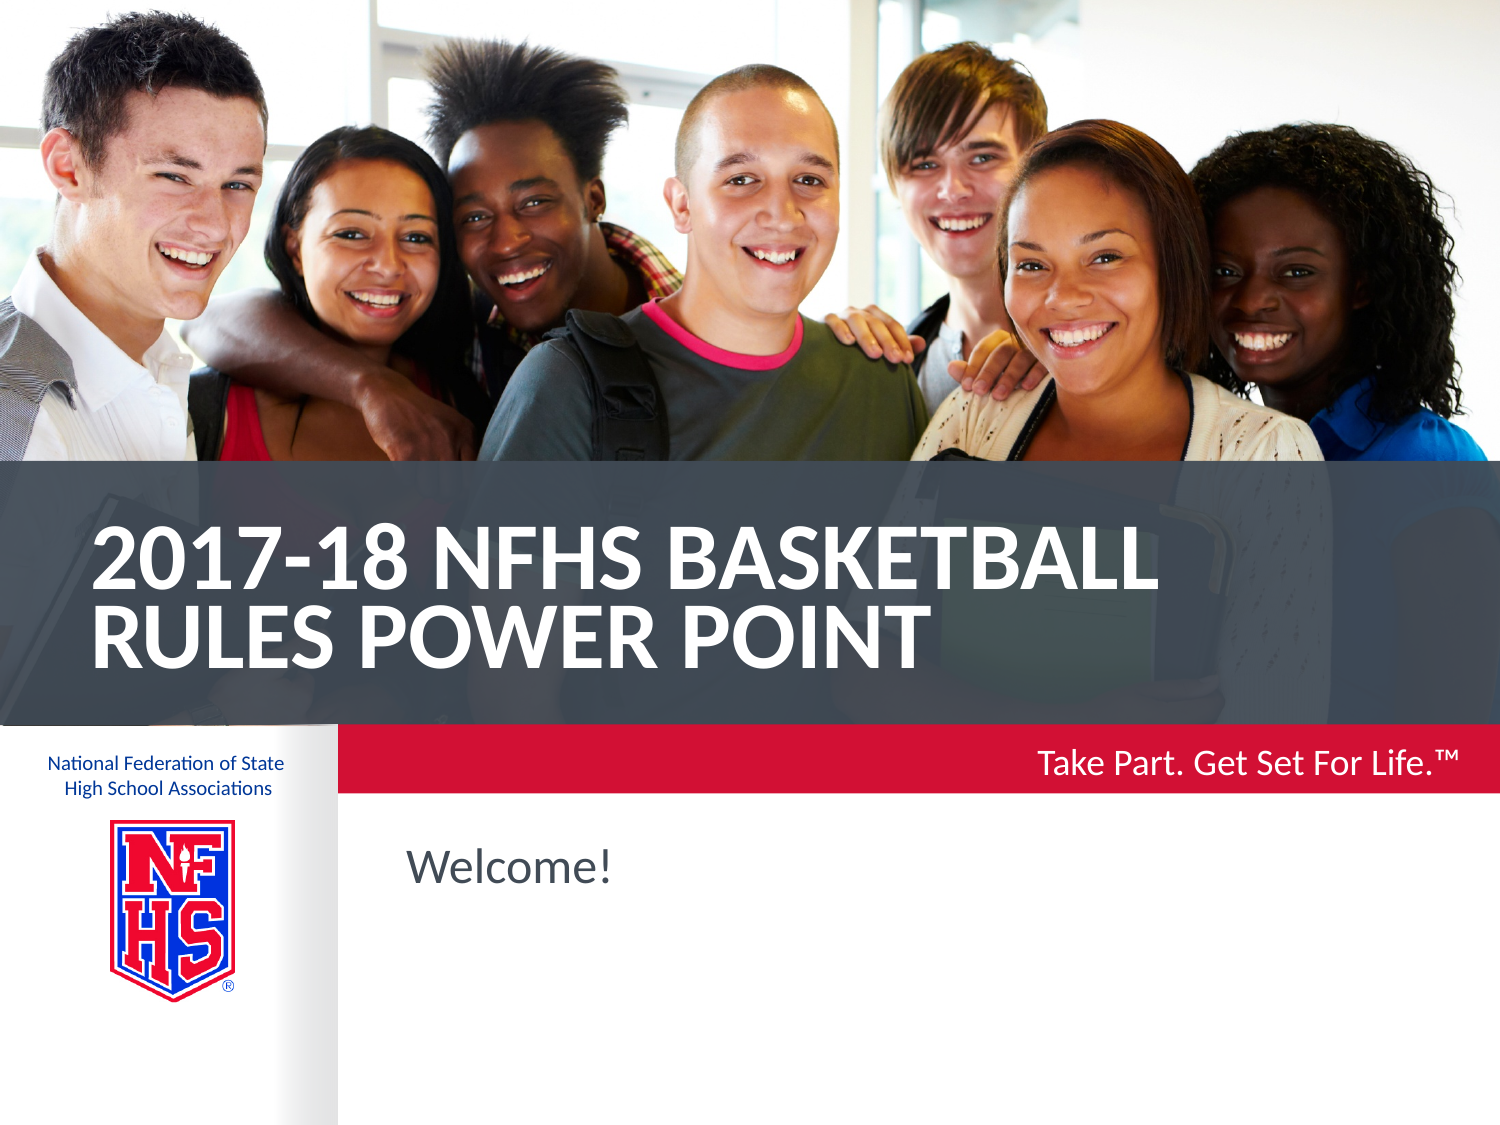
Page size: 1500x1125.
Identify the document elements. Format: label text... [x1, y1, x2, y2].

picture [110, 820, 235, 1003]
title 2017-18 NFHS BASKETBALL RULES POWER POINT [74, 506, 1466, 711]
subtitle Welcome! [390, 825, 1478, 1107]
picture [0, 0, 1500, 460]
picture [1460, 437, 1465, 446]
